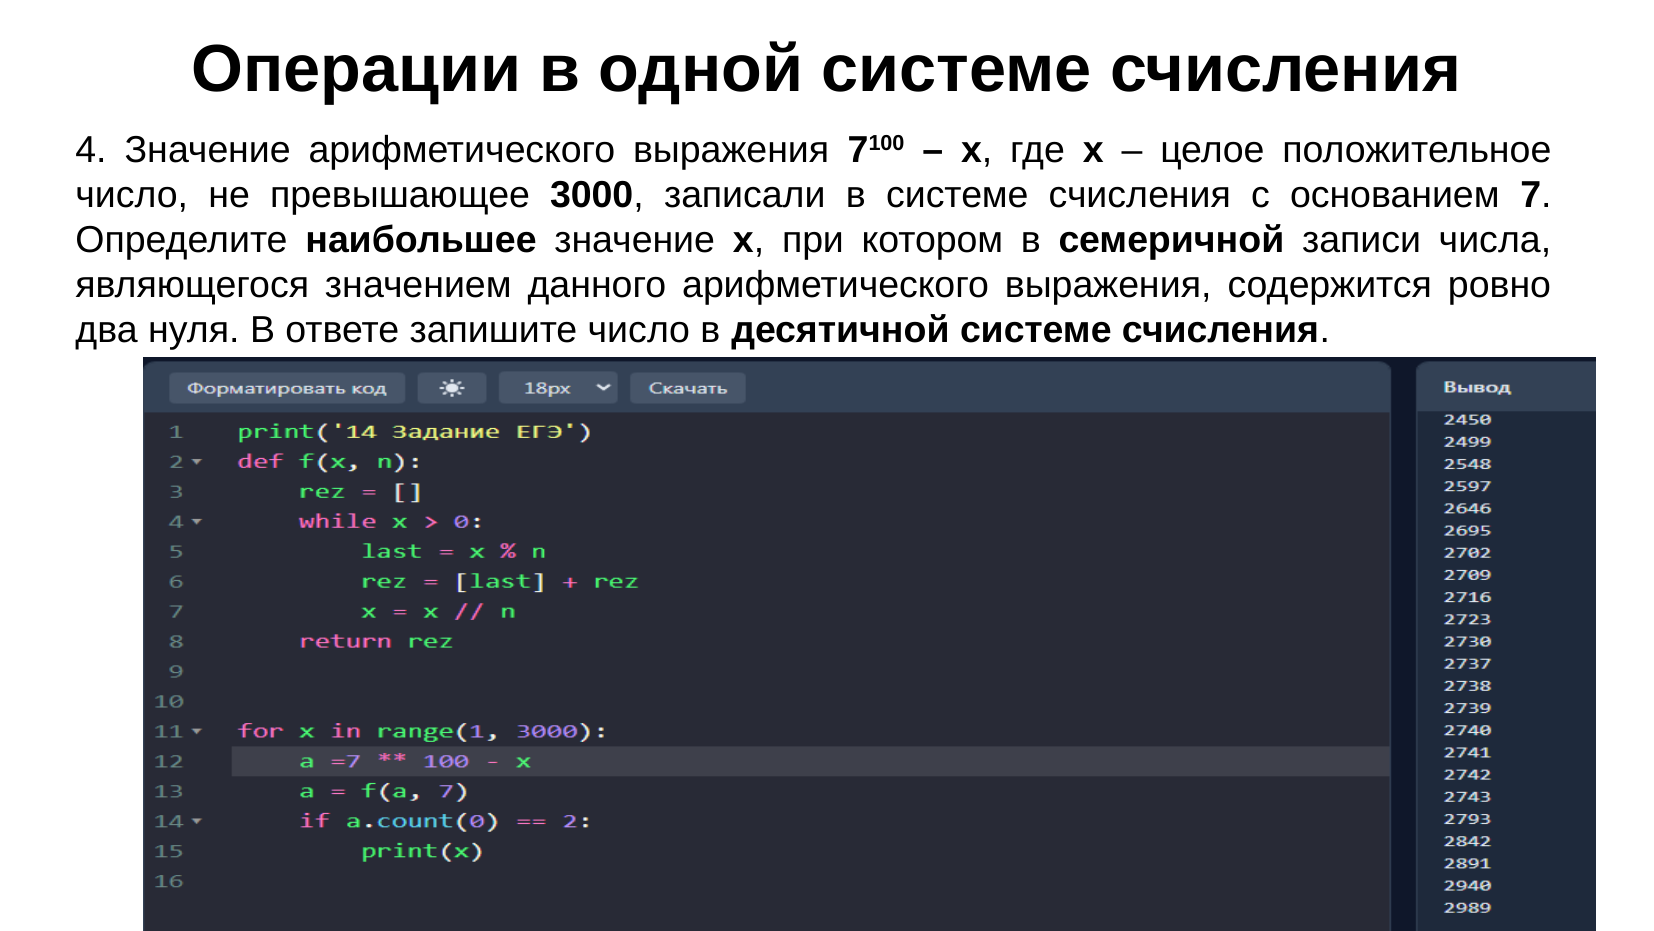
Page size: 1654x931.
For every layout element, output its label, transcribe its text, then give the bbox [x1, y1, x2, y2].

text_box 4. Значение арифметического выражения 7100 – х, где х – целое положительное число, не превышающее 3000, записали в системе счисления с основанием 7. Определите наибольшее значение х, при котором в семеричной записи числа, являющегося значением данного арифметического выражения, содержится ровно два нуля. В ответе запишите число в десятичной системе счисления. [60, 118, 1567, 343]
picture [142, 357, 1597, 931]
text_box Операции в одной системе счисления [82, 12, 1571, 118]
